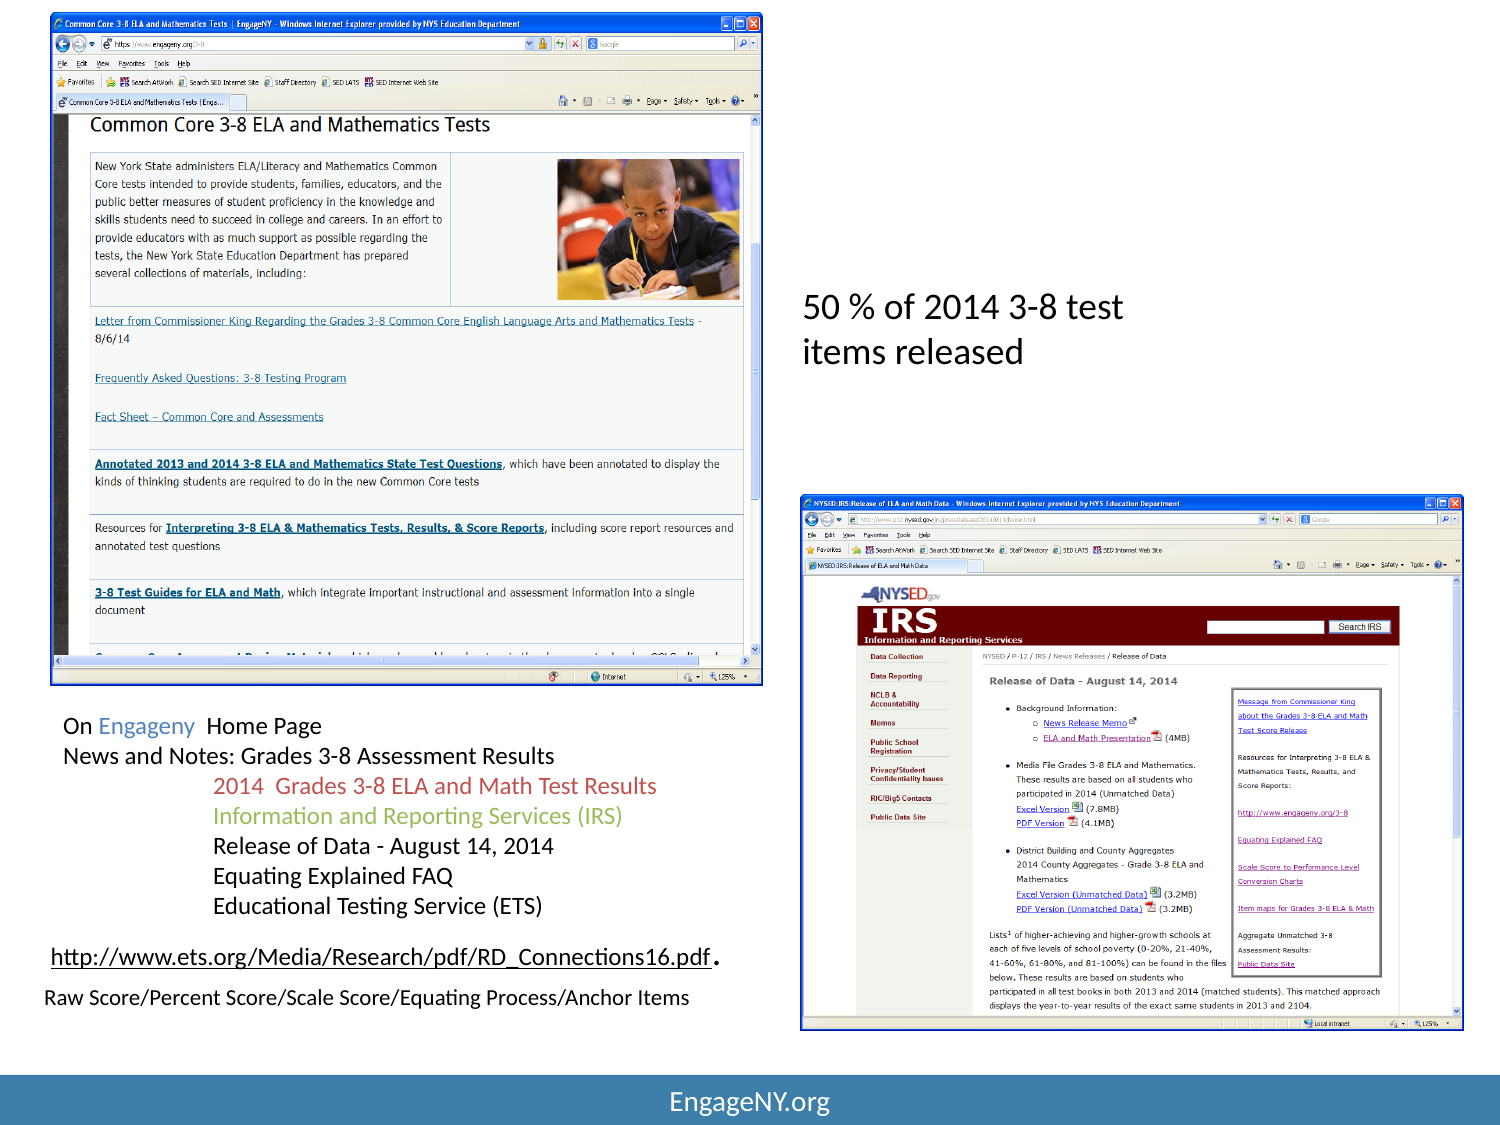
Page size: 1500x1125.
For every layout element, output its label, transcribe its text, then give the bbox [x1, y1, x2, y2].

text_box On Engageny Home Page News and Notes: Grades 3-8 Assessment Results 2014 Grades 3-8 ELA and Math Test Results Information and Reporting Services (IRS) Release of Data - August 14, 2014 Equating Explained FAQ Educational Testing Service (ETS) [48, 702, 761, 972]
text_box EngageNY.org [0, 1074, 1500, 1125]
picture [799, 494, 1465, 1032]
text_box 50 % of 2014 3-8 test items released [787, 274, 1163, 380]
text_box Raw Score/Percent Score/Scale Score/Equating Process/Anchor Items [29, 974, 767, 1017]
text_box http://www.ets.org/Media/Research/pdf/RD_Connections16.pdf. [35, 921, 749, 974]
picture [49, 12, 763, 686]
